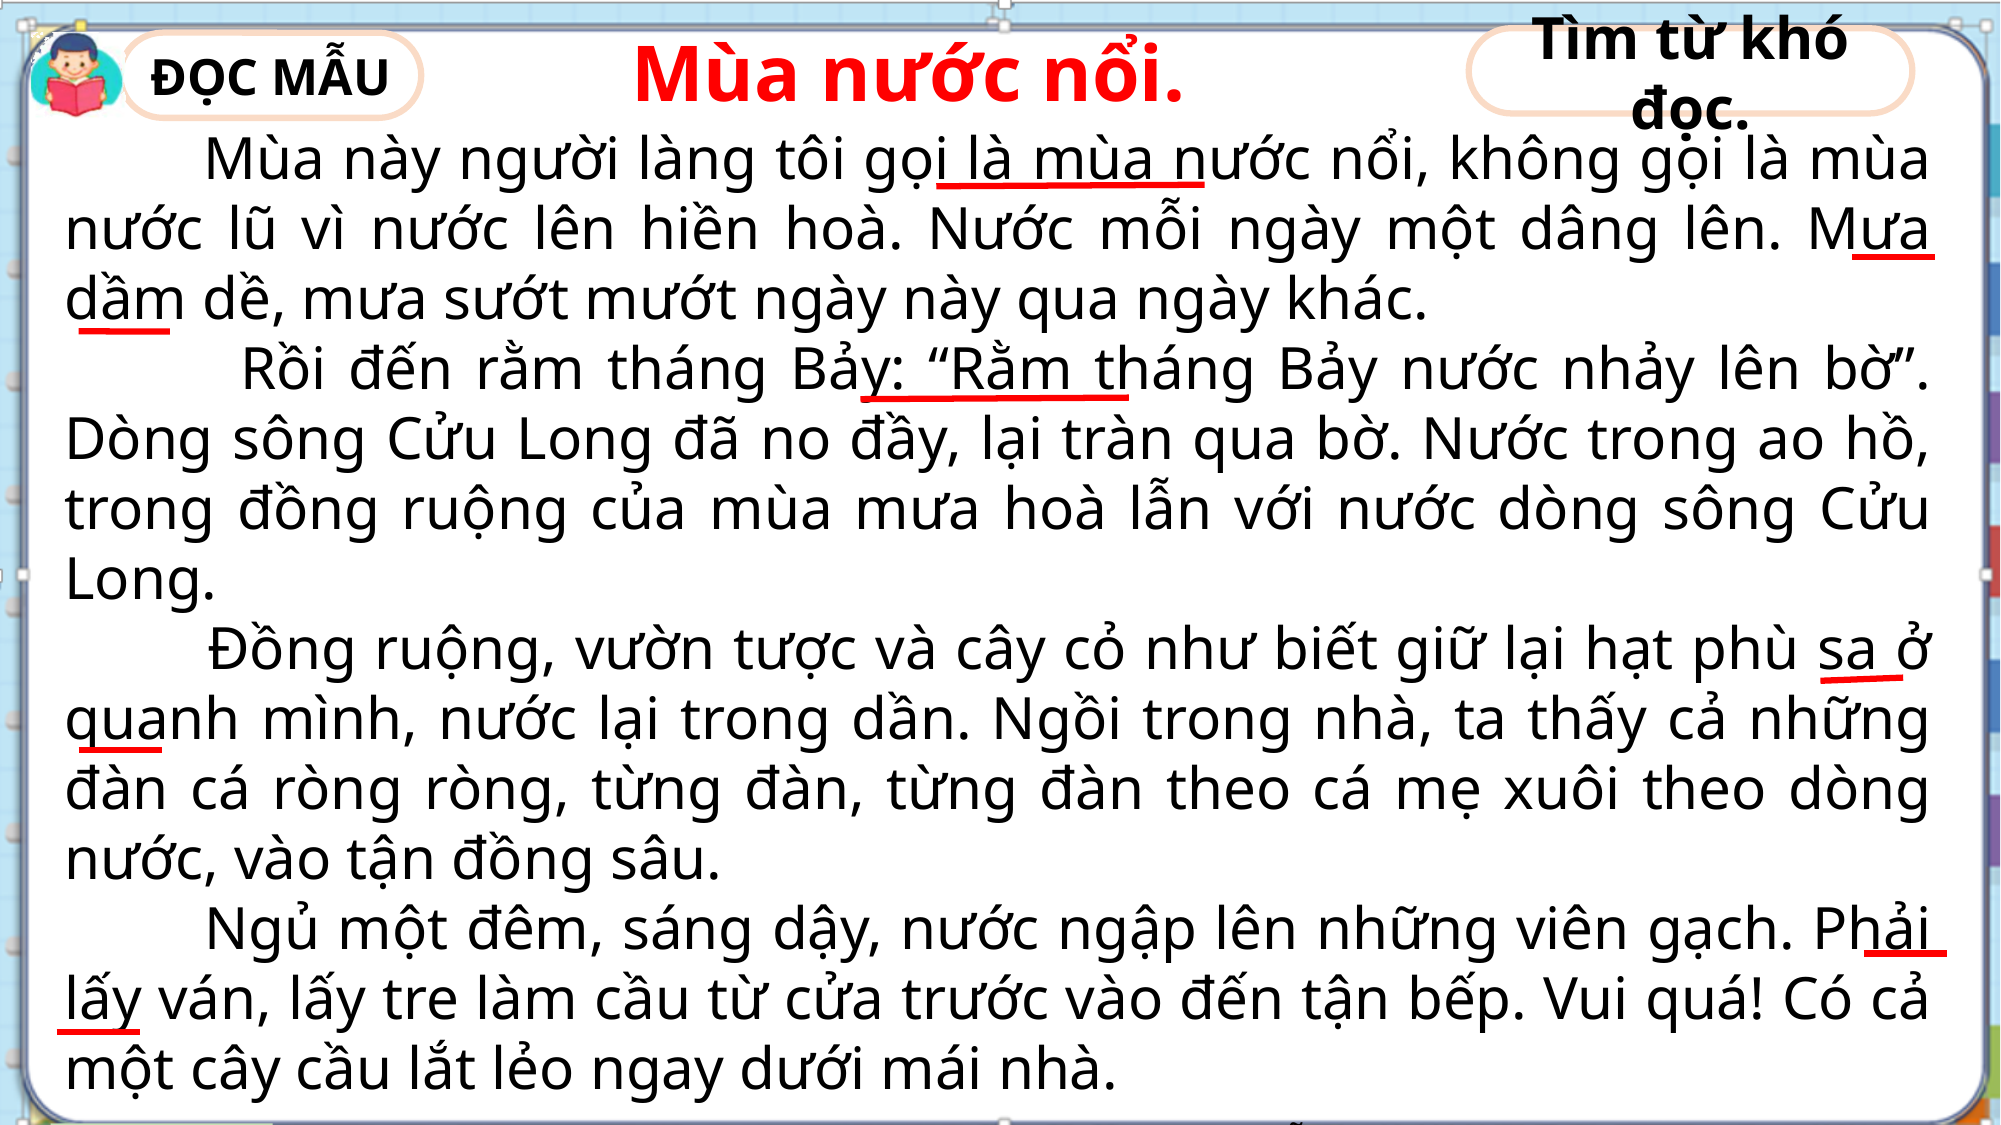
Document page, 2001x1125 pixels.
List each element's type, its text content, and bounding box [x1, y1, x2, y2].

text_box ĐỌC MẪU [127, 31, 423, 113]
text_box Mùa nước nổi. [616, 16, 1201, 113]
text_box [1820, 677, 1904, 681]
text_box Mùa này người làng tôi gọi là mùa nước nổi, không gọi là mùa nước lũ vì nước lên hiền hoà. Nước mỗi ngày một dâng lên. Mưa dầm dề, mưa sướt mướt ngày này qua ngày khác. Rồi đến rằm tháng Bảy: “Rằm tháng Bảy nước nhảy lên bờ”. Dòng sông Cửu Long đã no đầy, lại tràn qua bờ. Nước trong ao hồ, trong đồng ruộng của mùa mưa hoà lẫn với nước dòng sông Cửu Long. Đồng ruộng, vườn tược và cây cỏ như biết giữ lại hạt phù sa ở quanh mình, nước lại trong dần. Ngồi trong nhà, ta thấy cả những đàn cá ròng ròng, từng đàn, từng đàn theo cá mẹ xuôi theo dòng nước, vào tận đồng sâu. Ngủ một đêm, sáng dậy, nước ngập lên những viên gạch. Phải lấy ván, lấy tre làm cầu từ cửa trước vào đến tận bếp. Vui quá! Có cả một cây cầu lắt lẻo ngay dưới mái nhà. (Theo Nguyễn Quang Sáng) [42, 113, 1948, 1125]
text_box Tìm từ khó đọc. [1467, 27, 1914, 115]
picture [0, 0, 2001, 1125]
